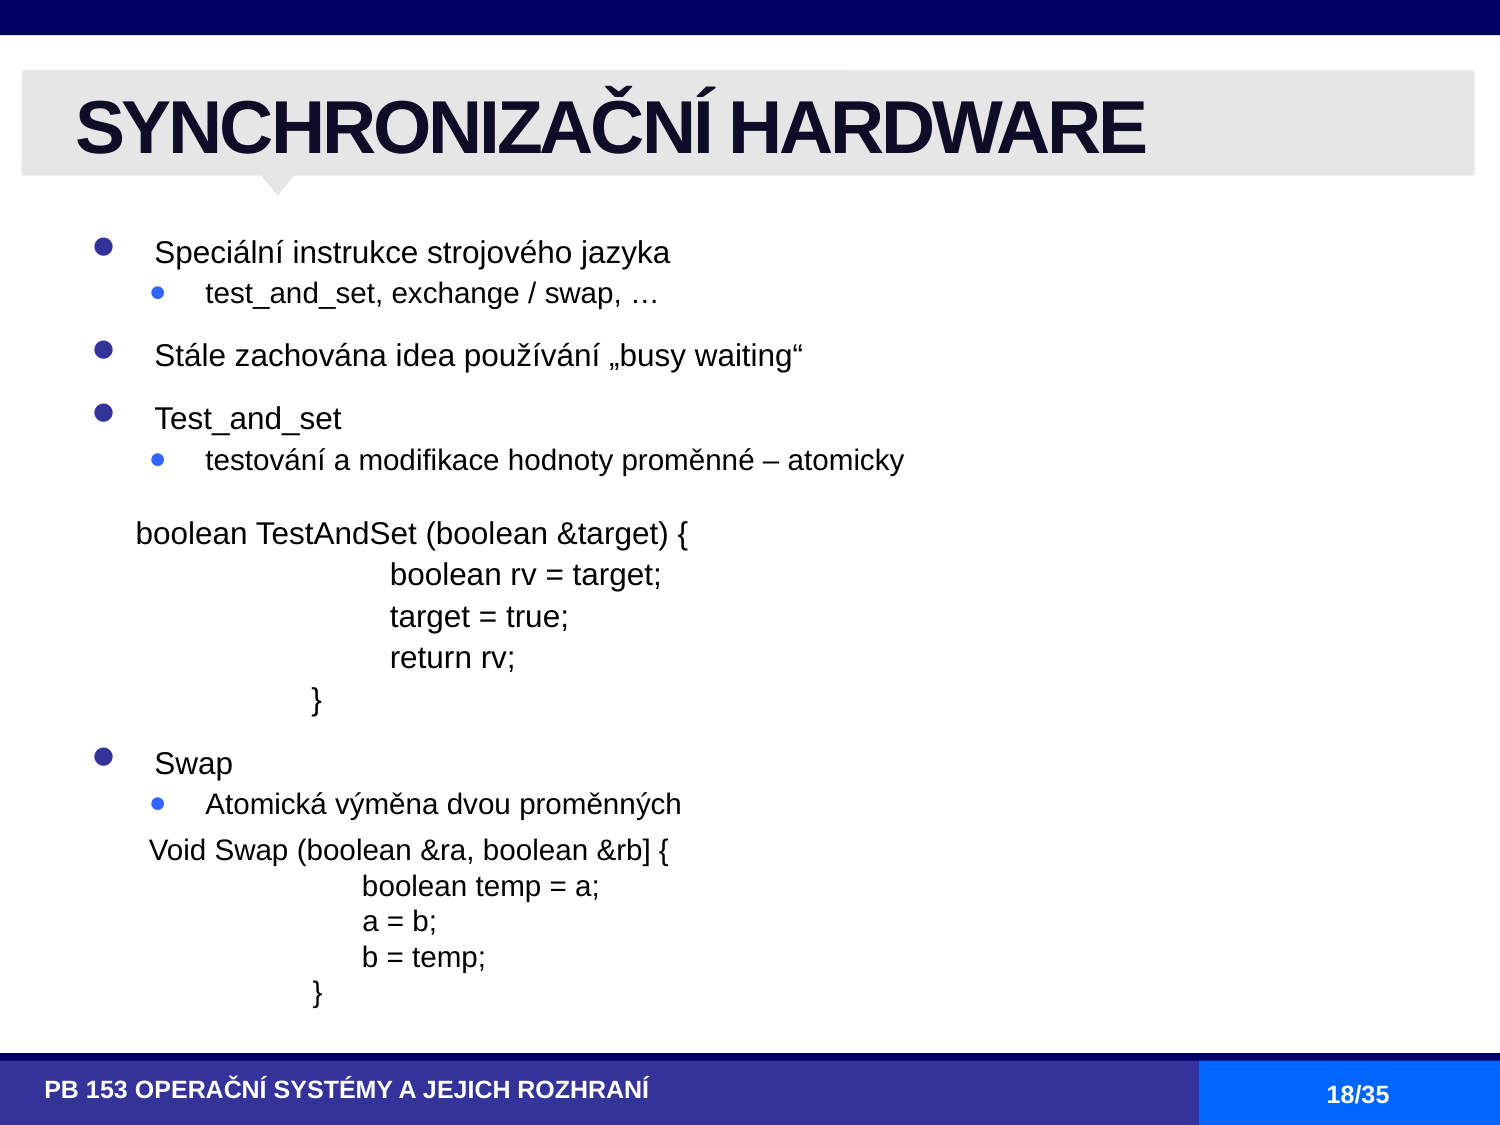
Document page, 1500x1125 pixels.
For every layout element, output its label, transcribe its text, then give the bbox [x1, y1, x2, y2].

title SYNCHRONIZAČNÍ HARDWARE [74, 44, 1471, 209]
list Speciální instrukce strojového jazyka test_and_set, exchange / swap, … Stále zachována idea používání „busy waiting“ Test_and_set testování a modifikace hodnoty proměnné – atomicky boolean TestAndSet (boolean &target) { boolean rv = target; target = true; return rv; } Swap Atomická výměna dvou proměnných Void Swap (boolean &ra, boolean &rb] { boolean temp = a; a = b; b = temp; } [76, 231, 1460, 1024]
footer PB 153 OPERAČNÍ SYSTÉMY A JEJICH ROZHRANÍ [29, 1065, 1200, 1125]
